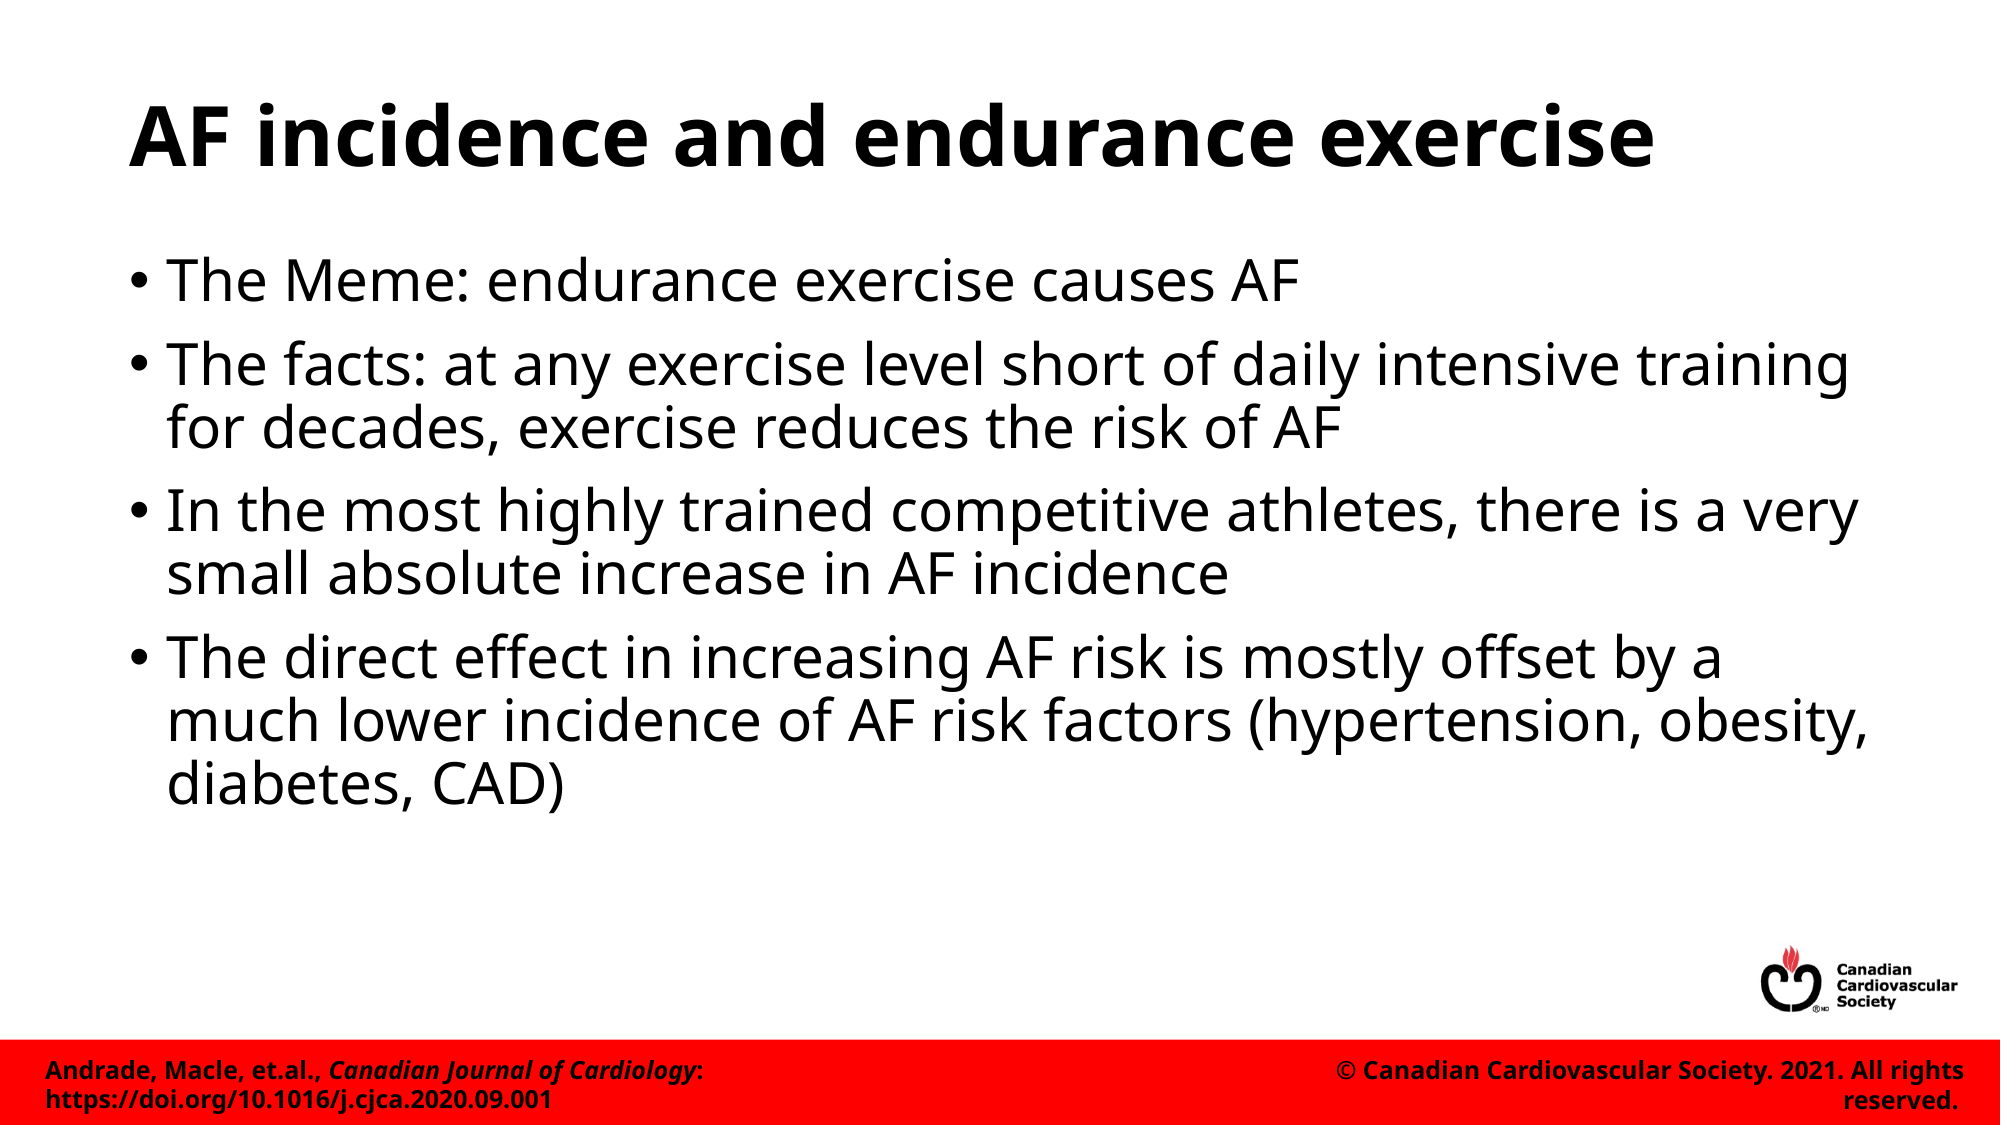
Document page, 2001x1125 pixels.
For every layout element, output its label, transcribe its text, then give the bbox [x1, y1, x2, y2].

title AF incidence and endurance exercise [114, 59, 1886, 220]
list The Meme: endurance exercise causes AF The facts: at any exercise level short of daily intensive training for decades, exercise reduces the risk of AF In the most highly trained competitive athletes, there is a very small absolute increase in AF incidence The direct effect in increasing AF risk is mostly offset by a much lower incidence of AF risk factors (hypertension, obesity, diabetes, CAD) [114, 243, 1886, 1014]
picture [1744, 931, 1979, 1035]
